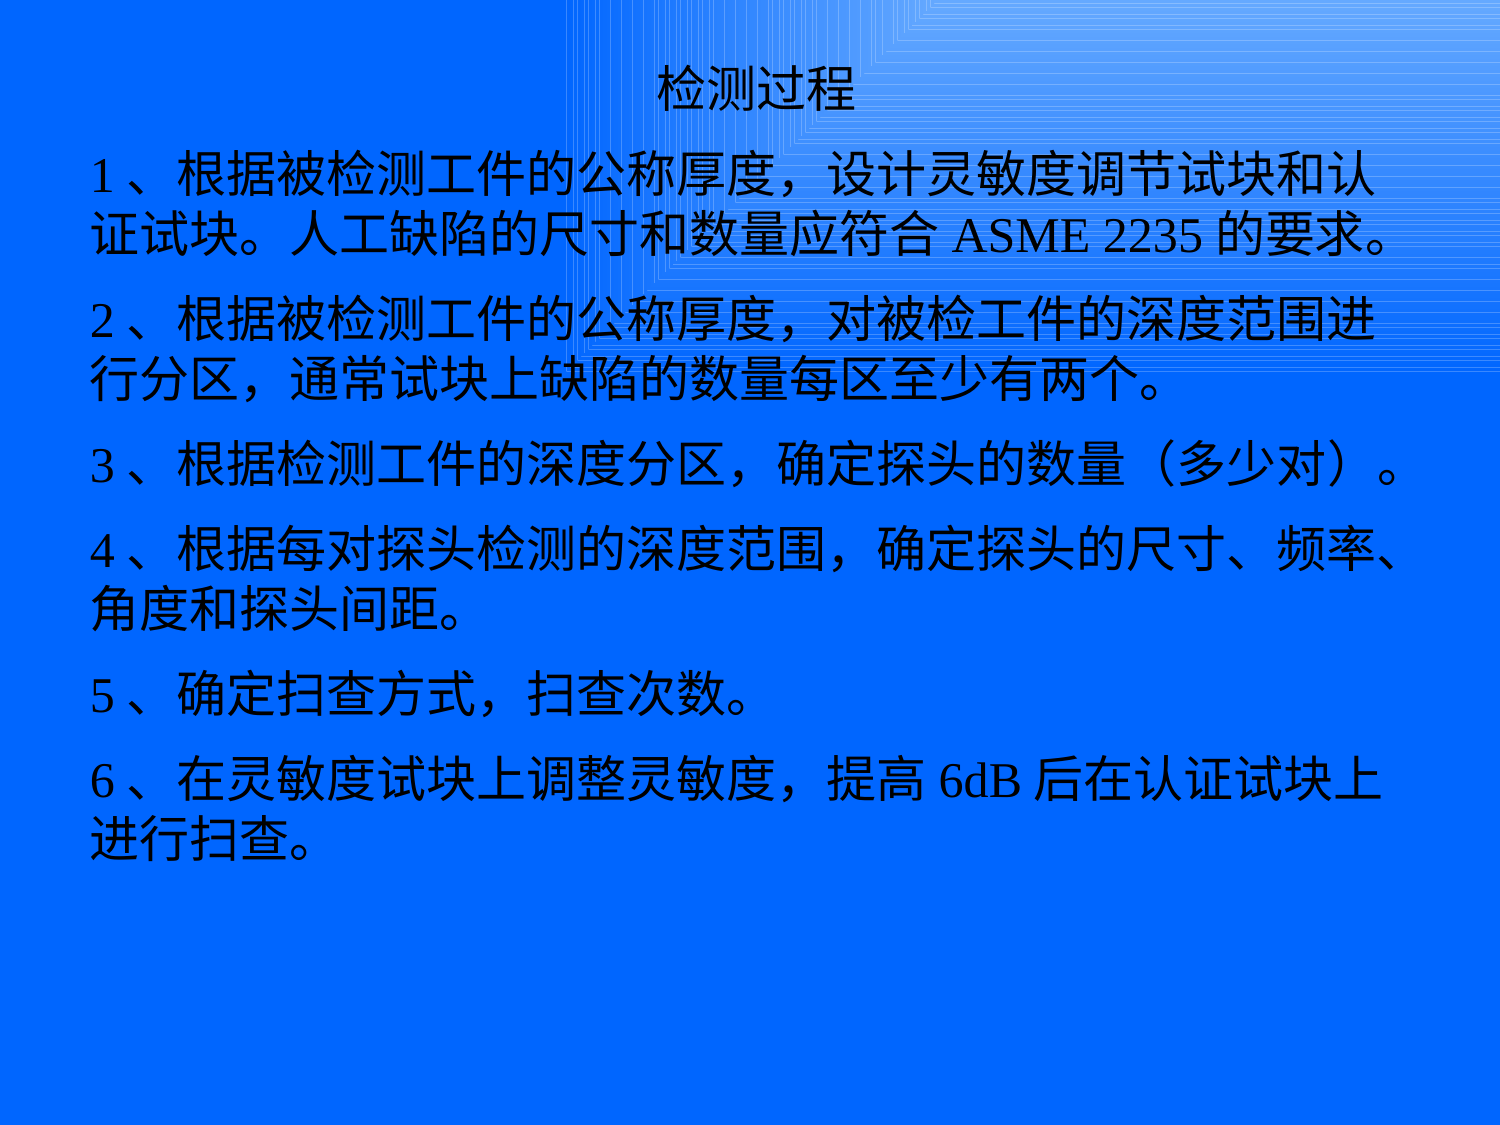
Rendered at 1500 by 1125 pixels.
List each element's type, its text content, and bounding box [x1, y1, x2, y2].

text_box 检测过程 1、根据被检测工件的公称厚度，设计灵敏度调节试块和认证试块。人工缺陷的尺寸和数量应符合ASME 2235的要求。 2、根据被检测工件的公称厚度，对被检工件的深度范围进行分区，通常试块上缺陷的数量每区至少有两个。 3、根据检测工件的深度分区，确定探头的数量（多少对）。 4、根据每对探头检测的深度范围，确定探头的尺寸、频率、角度和探头间距。 5、确定扫查方式，扫查次数。 6、在灵敏度试块上调整灵敏度，提高6dB后在认证试块上进行扫查。 [74, 50, 1438, 960]
